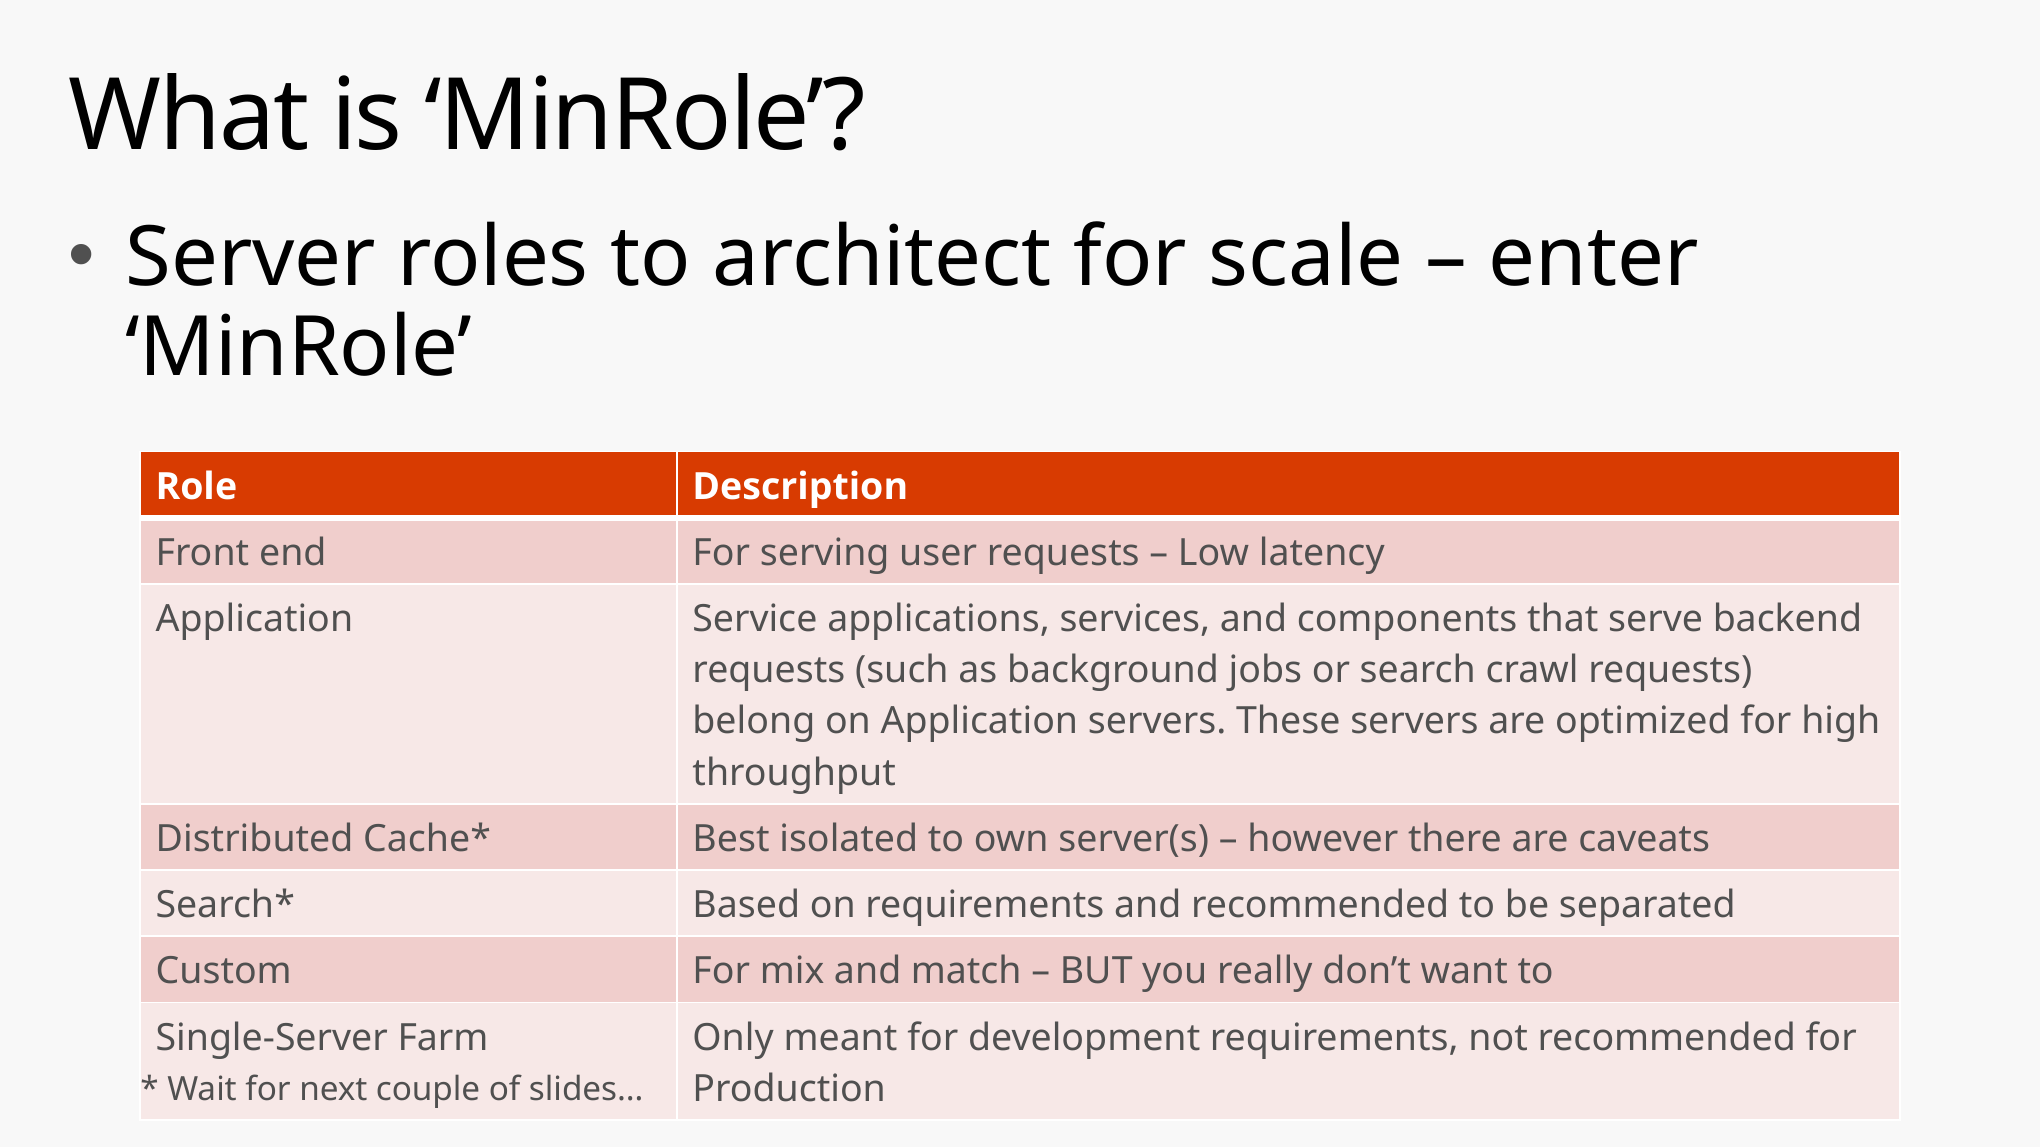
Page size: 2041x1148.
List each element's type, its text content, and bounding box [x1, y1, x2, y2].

title What is ‘MinRole’? [45, 48, 1996, 199]
table_cell Custom [141, 937, 676, 1002]
text_box * Wait for next couple of slides… [139, 1045, 1151, 1130]
table_cell Application [141, 585, 676, 803]
table_cell Distributed Cache* [141, 805, 676, 869]
table_cell Search* [141, 871, 676, 935]
table_header Description [678, 452, 1899, 515]
table_cell Front end [141, 521, 676, 583]
list Server roles to architect for scale – enter ‘MinRole’ [45, 199, 1996, 543]
table_cell Only meant for development requirements, not recommended for Production [678, 1003, 1899, 1119]
table_cell Service applications, services, and components that serve backend requests (such as background jobs or search crawl requests) belong on Application servers. These servers are optimized for high throughput [678, 585, 1899, 803]
table_cell For mix and match – BUT you really don’t want to [678, 937, 1899, 1002]
table_cell Based on requirements and recommended to be separated [678, 871, 1899, 935]
table_cell Best isolated to own server(s) – however there are caveats [678, 805, 1899, 869]
table_header Role [141, 452, 676, 515]
table_cell For serving user requests – Low latency [678, 521, 1899, 583]
table_cell Single-Server Farm [141, 1003, 676, 1045]
